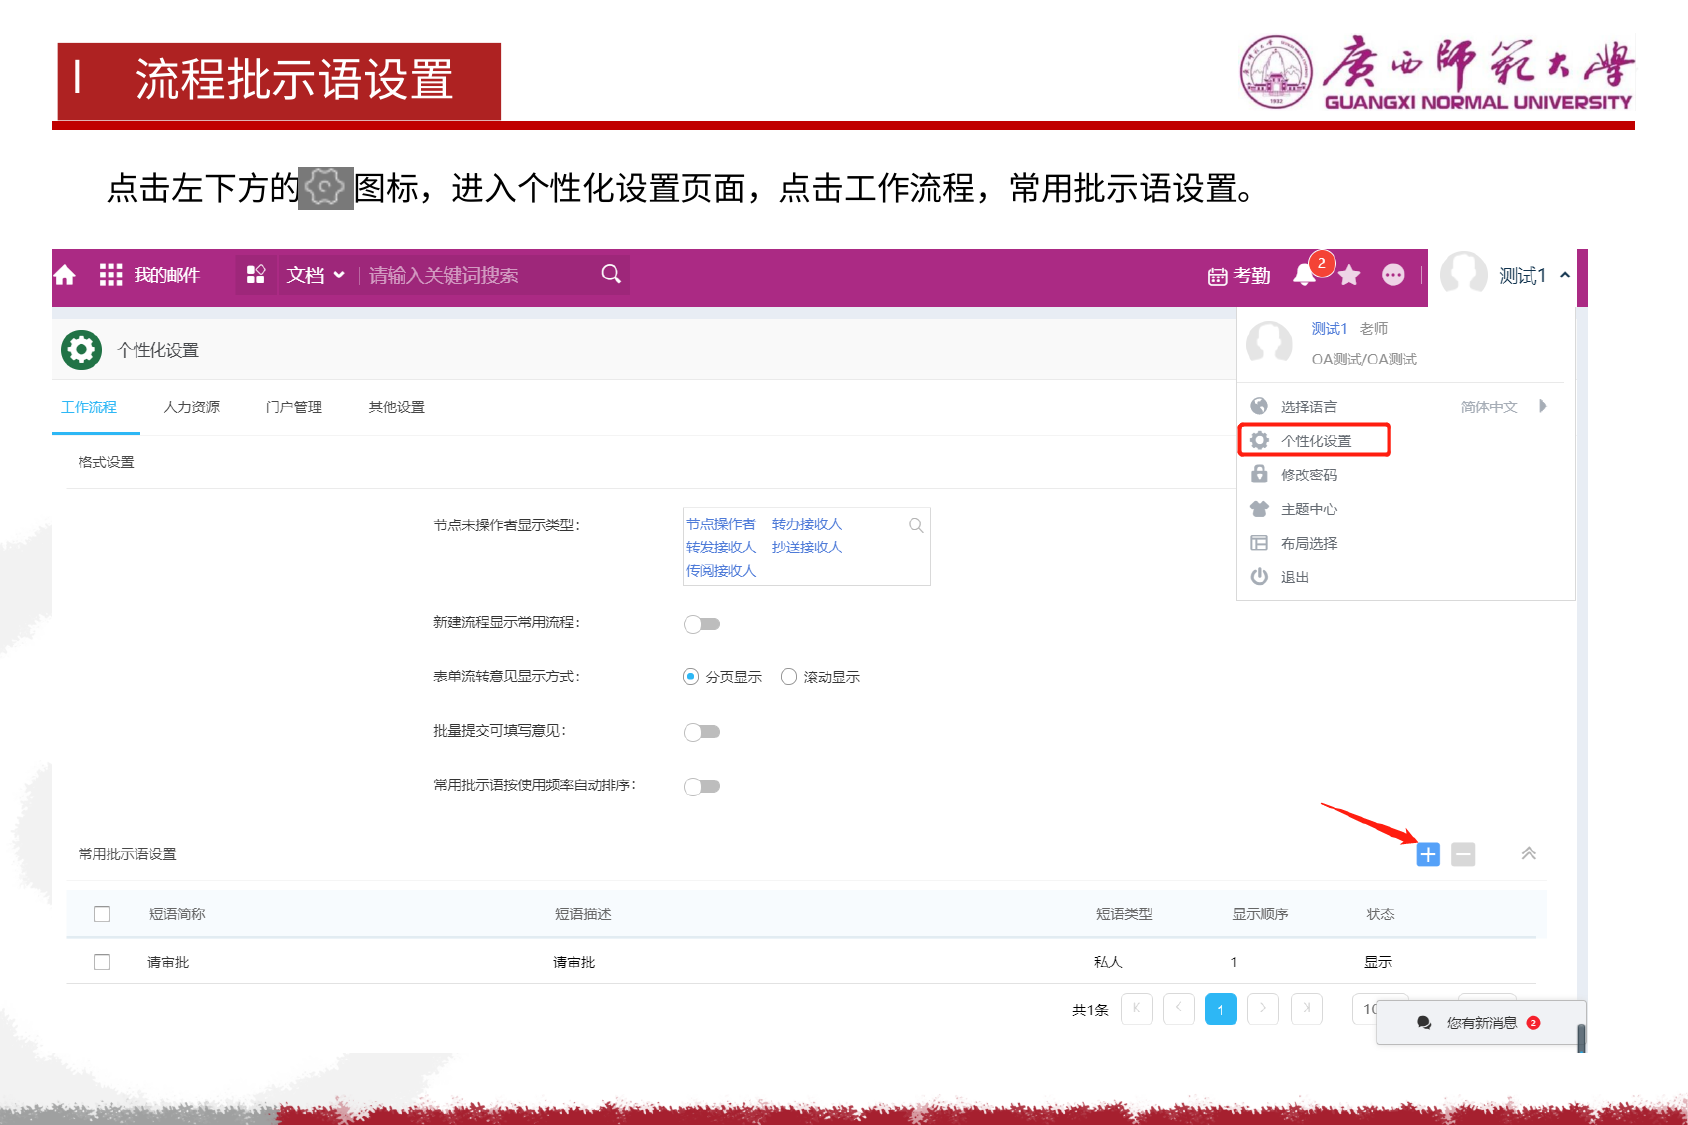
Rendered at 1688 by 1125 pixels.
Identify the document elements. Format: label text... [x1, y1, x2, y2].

picture [0, 0, 1688, 1125]
text_box 流程批示语设置 [57, 42, 502, 121]
text_box 点击左下方的 图标，进入个性化设置页面，点击工作流程，常用批示语设置。 [91, 160, 1286, 215]
